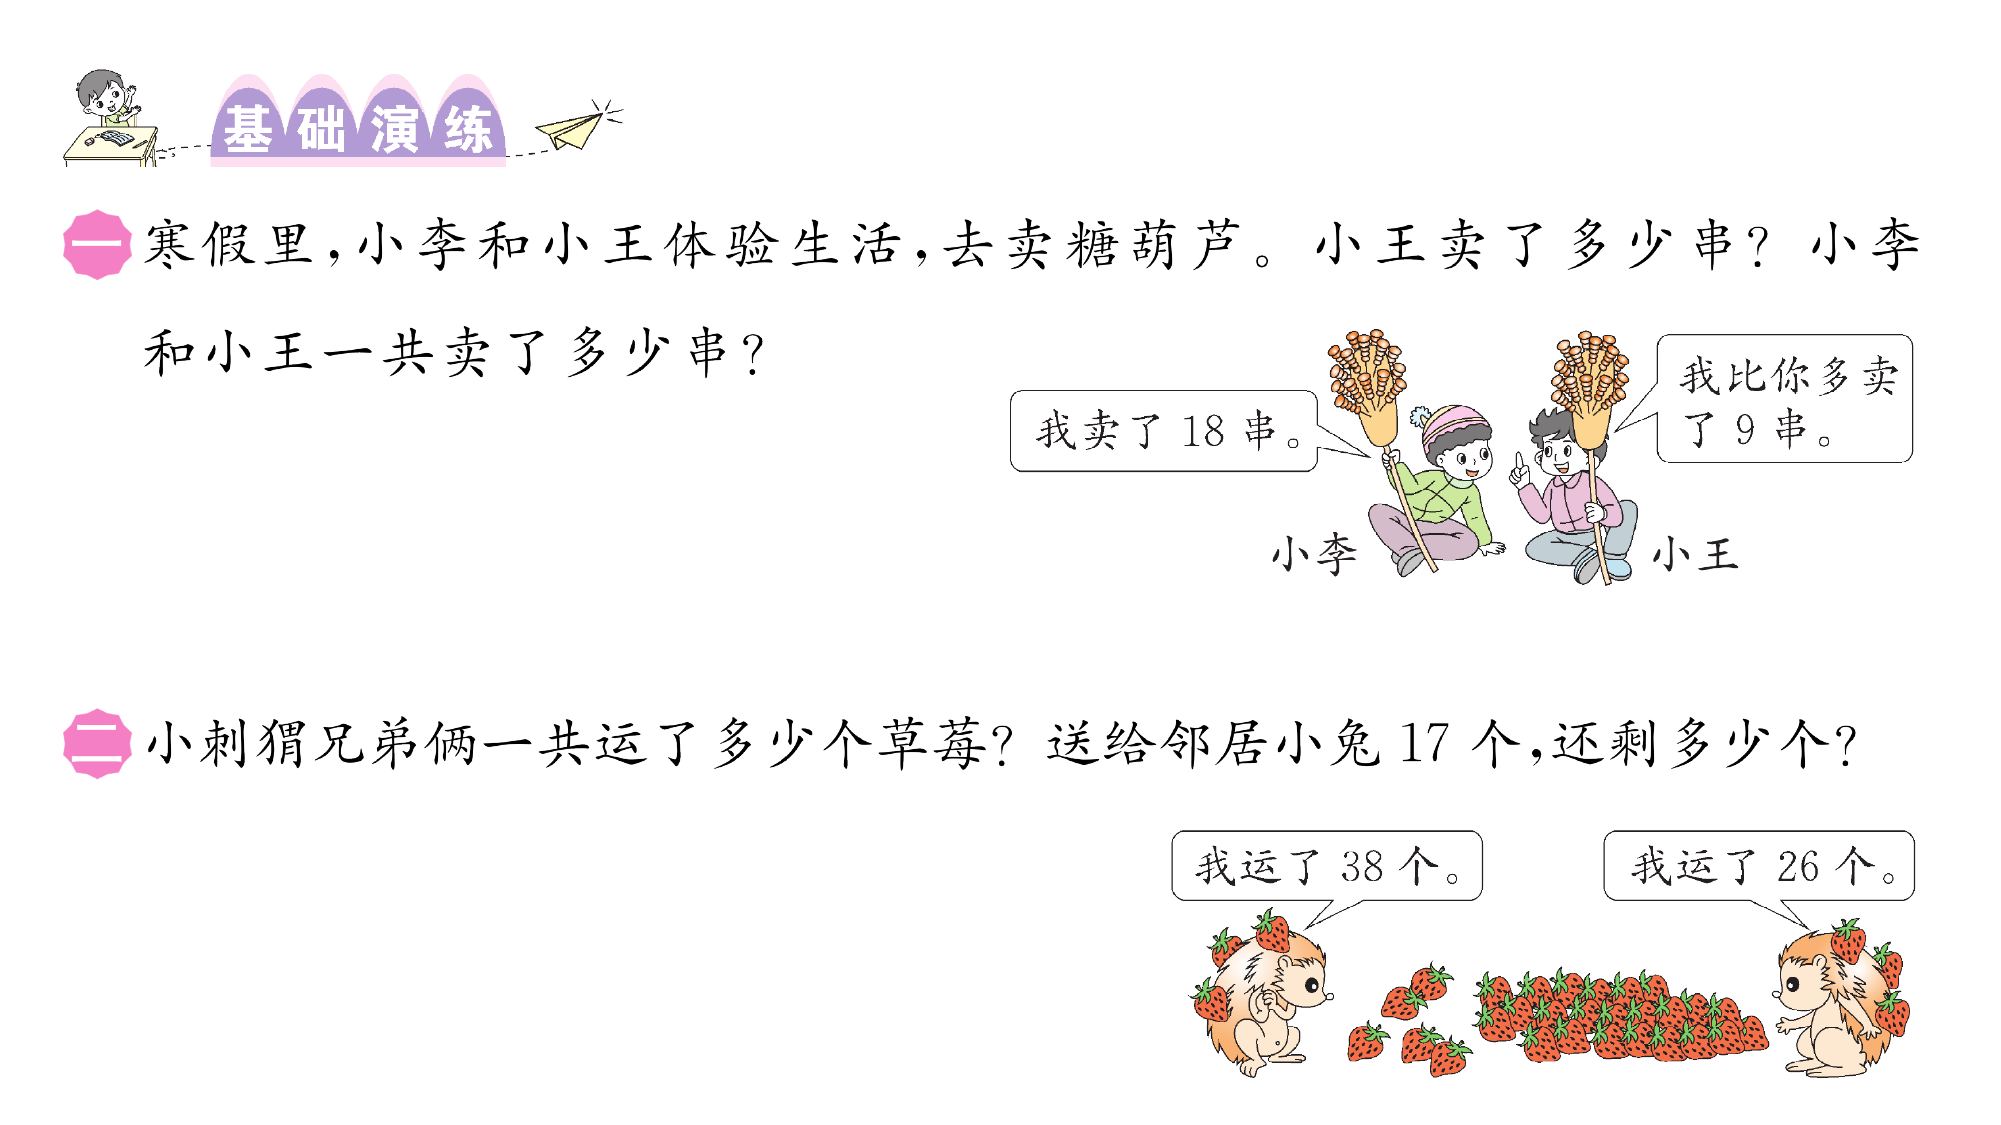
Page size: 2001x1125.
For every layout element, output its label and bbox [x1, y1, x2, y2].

picture [58, 58, 1949, 1106]
